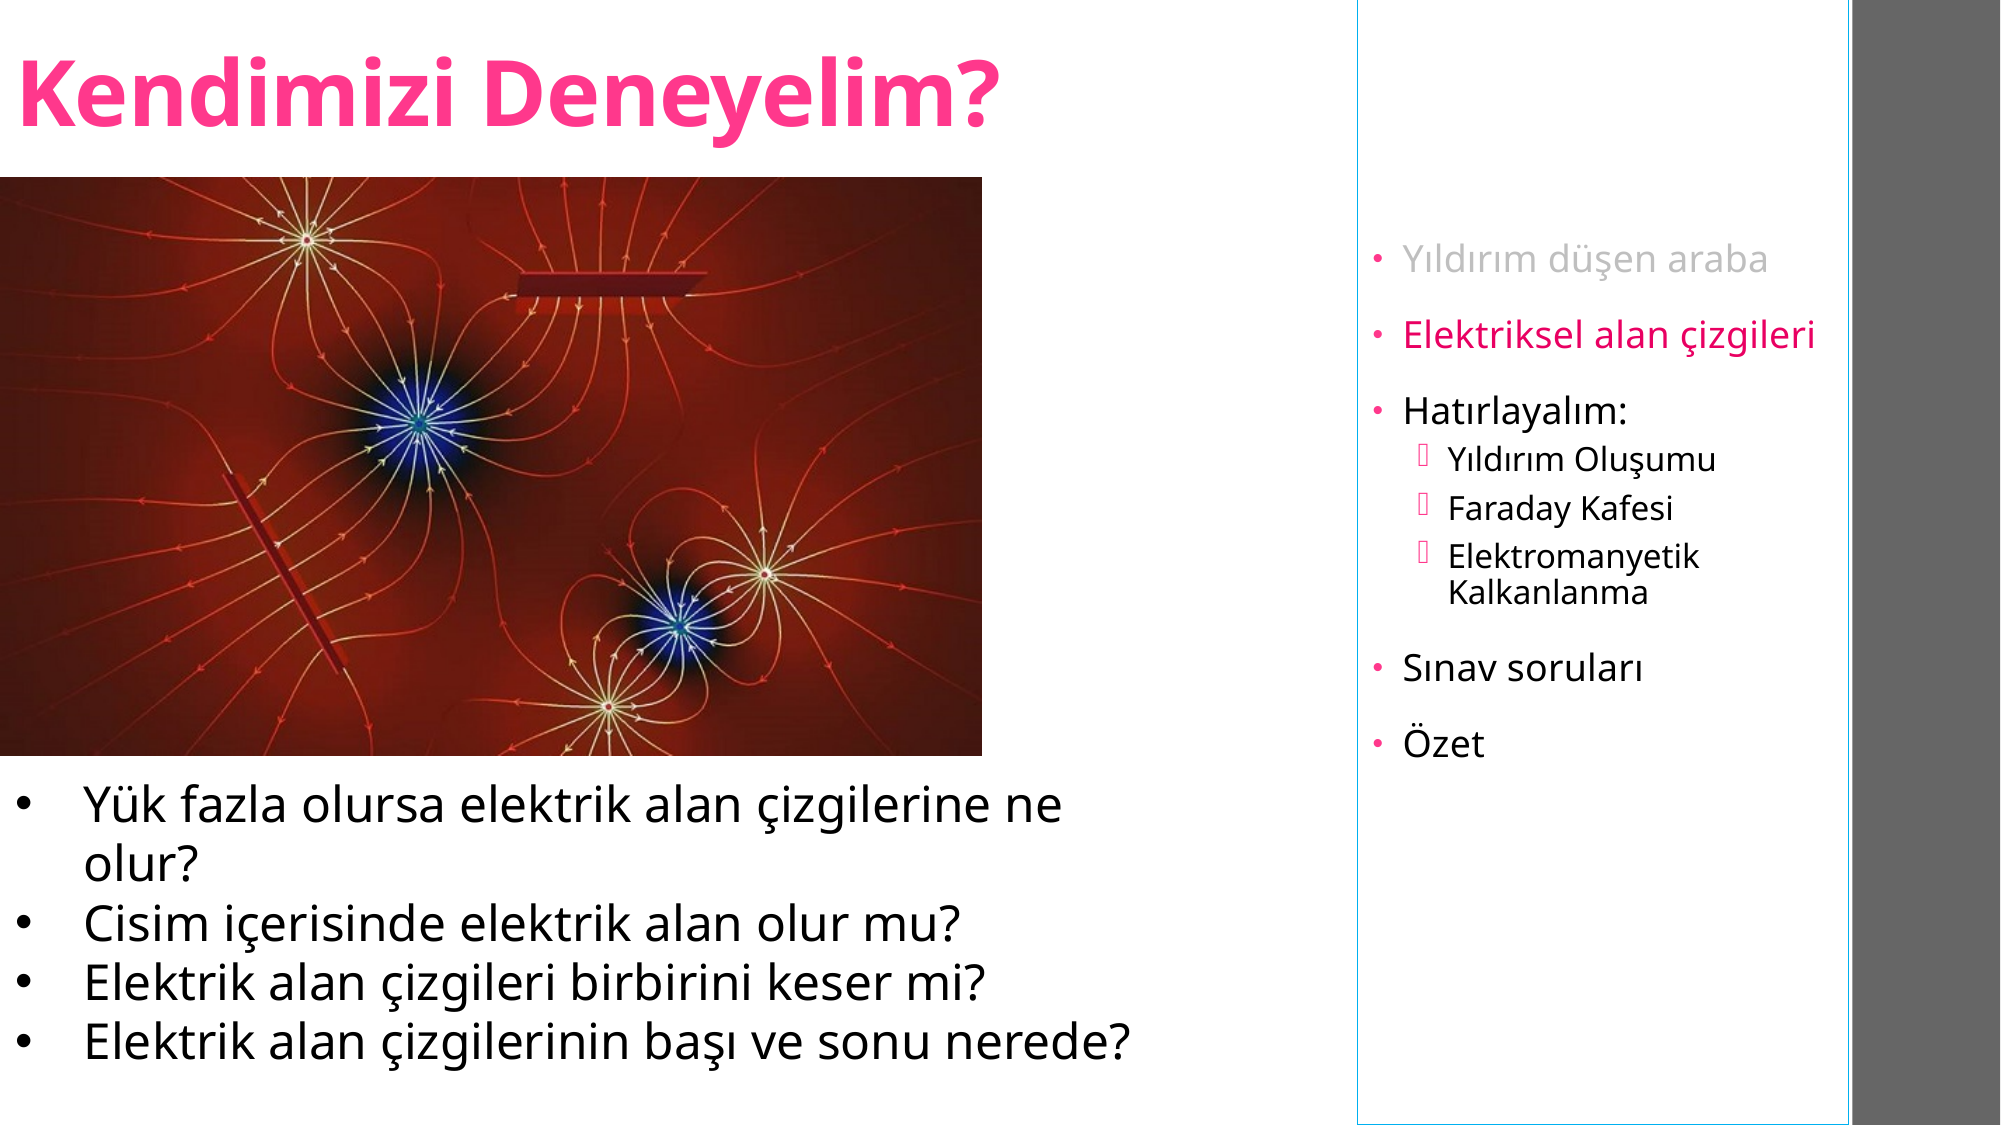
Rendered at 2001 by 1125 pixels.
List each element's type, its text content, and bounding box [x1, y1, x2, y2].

title Kendimizi Deneyelim? [0, 0, 1357, 154]
text_box Yıldırım düşen araba Elektriksel alan çizgileri Hatırlayalım: Yıldırım Oluşumu Faraday Kafesi Elektromanyetik Kalkanlanma Sınav soruları Özet [1357, 0, 1849, 1125]
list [0, 177, 983, 756]
text_box Yük fazla olursa elektrik alan çizgilerine ne olur? Cisim içerisinde elektrik alan olur mu? Elektrik alan çizgileri birbirini keser mi? Elektrik alan çizgilerinin başı ve sonu nerede? [0, 765, 1168, 1100]
